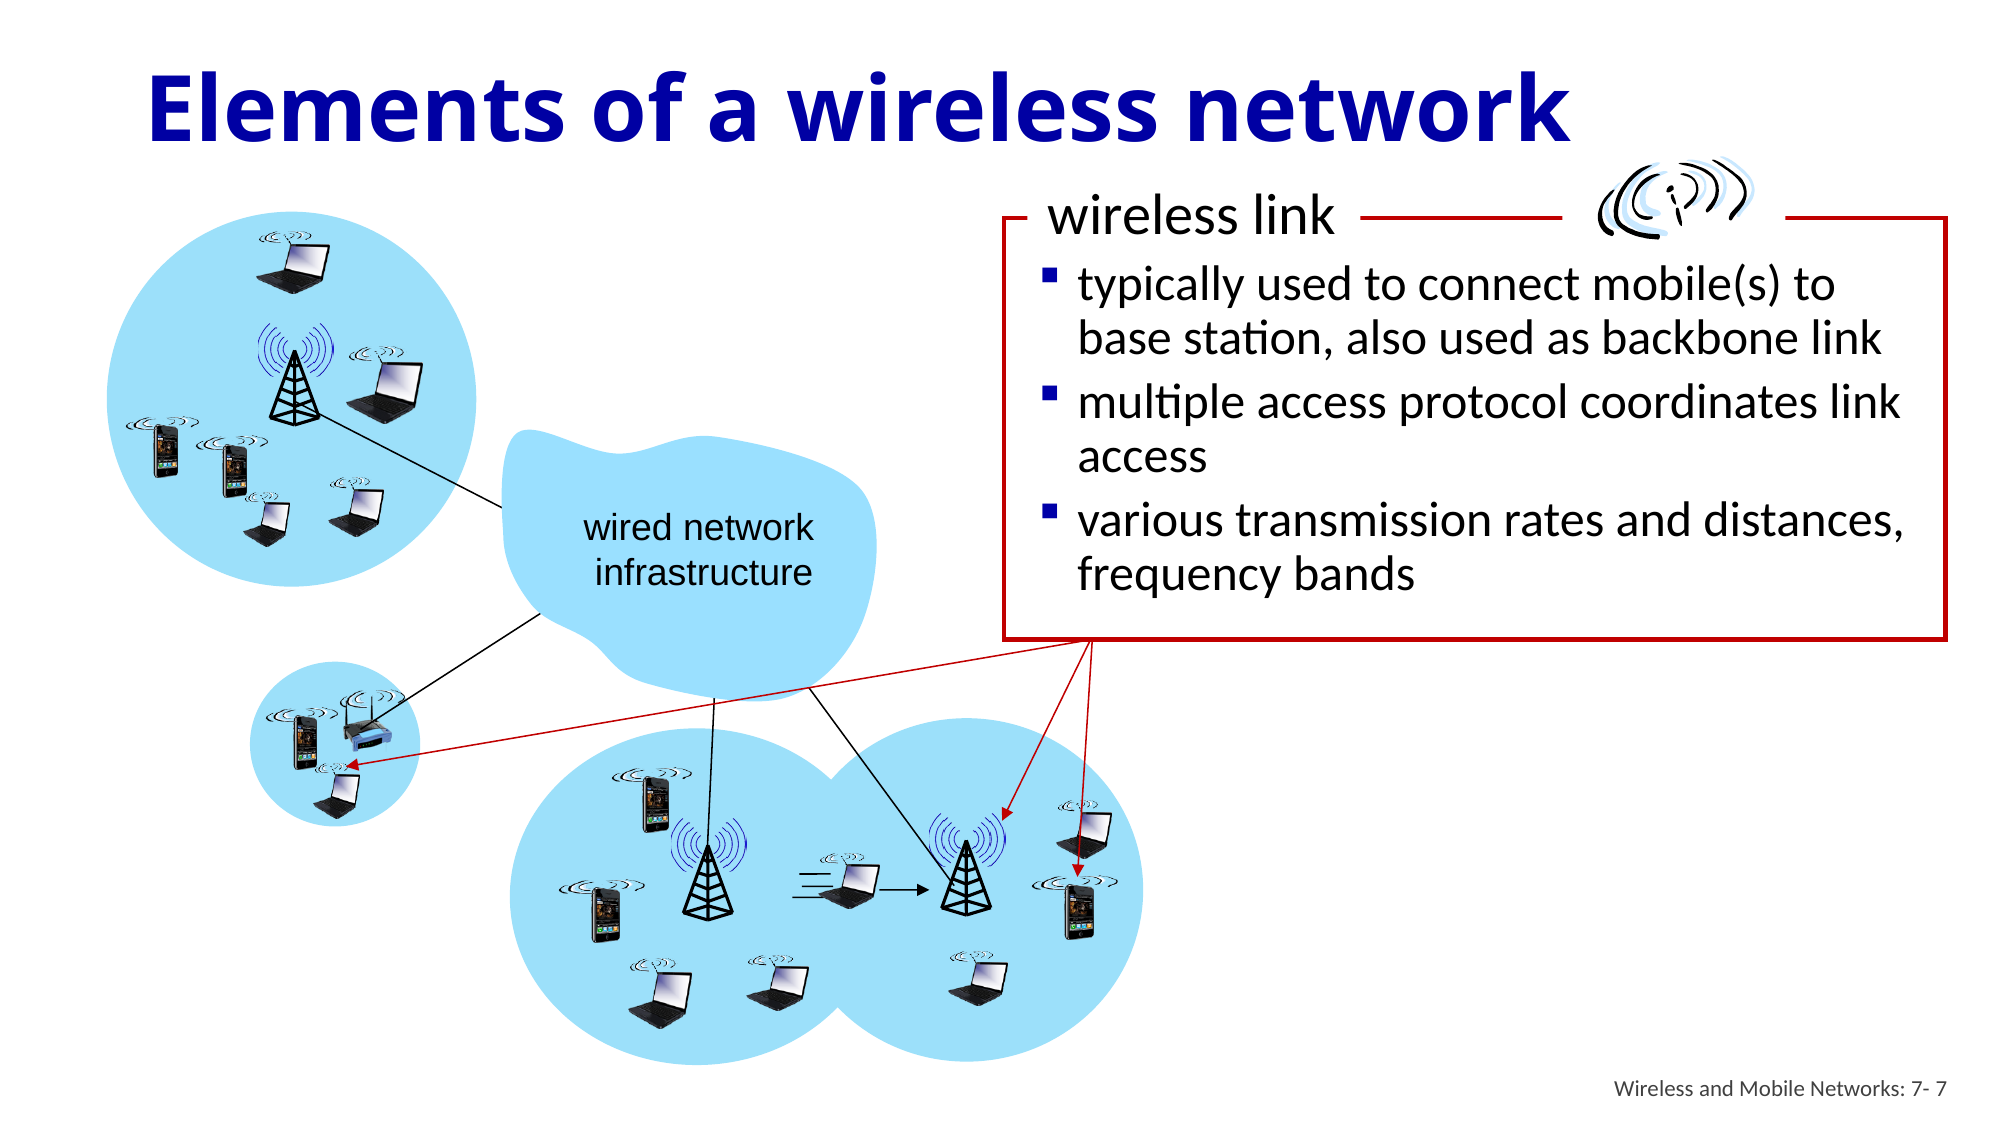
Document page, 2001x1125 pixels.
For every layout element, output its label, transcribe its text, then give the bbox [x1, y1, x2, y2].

text_box [339, 697, 421, 763]
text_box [258, 323, 334, 425]
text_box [929, 813, 1006, 916]
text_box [818, 851, 880, 909]
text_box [346, 344, 423, 424]
text_box [838, 736, 1144, 1062]
text_box wireless link typically used to connect mobile(s) to base station, also used as backbone link multiple access protocol coordinates link access various transmission rates and distances, frequency bands [1023, 177, 1948, 601]
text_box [339, 688, 405, 752]
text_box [1056, 798, 1112, 859]
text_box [746, 953, 809, 1011]
text_box [1001, 641, 1090, 818]
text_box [611, 766, 692, 833]
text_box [313, 761, 360, 819]
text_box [498, 419, 886, 709]
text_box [948, 949, 1008, 1006]
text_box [1031, 874, 1118, 940]
text_box [509, 728, 884, 1066]
text_box [831, 718, 1043, 889]
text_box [628, 956, 692, 1029]
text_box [328, 476, 384, 537]
text_box [106, 211, 477, 587]
text_box [1004, 218, 1946, 640]
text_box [195, 434, 268, 498]
slide_number Wireless and Mobile Networks: 7- 7 [1512, 1056, 1963, 1117]
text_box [671, 818, 747, 920]
text_box [1072, 859, 1085, 874]
text_box [249, 661, 420, 827]
text_box [880, 883, 929, 897]
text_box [558, 878, 645, 943]
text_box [243, 490, 290, 547]
title Elements of a wireless network [129, 38, 1855, 186]
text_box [124, 415, 199, 478]
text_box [265, 706, 339, 770]
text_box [256, 229, 330, 294]
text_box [1597, 156, 1755, 240]
